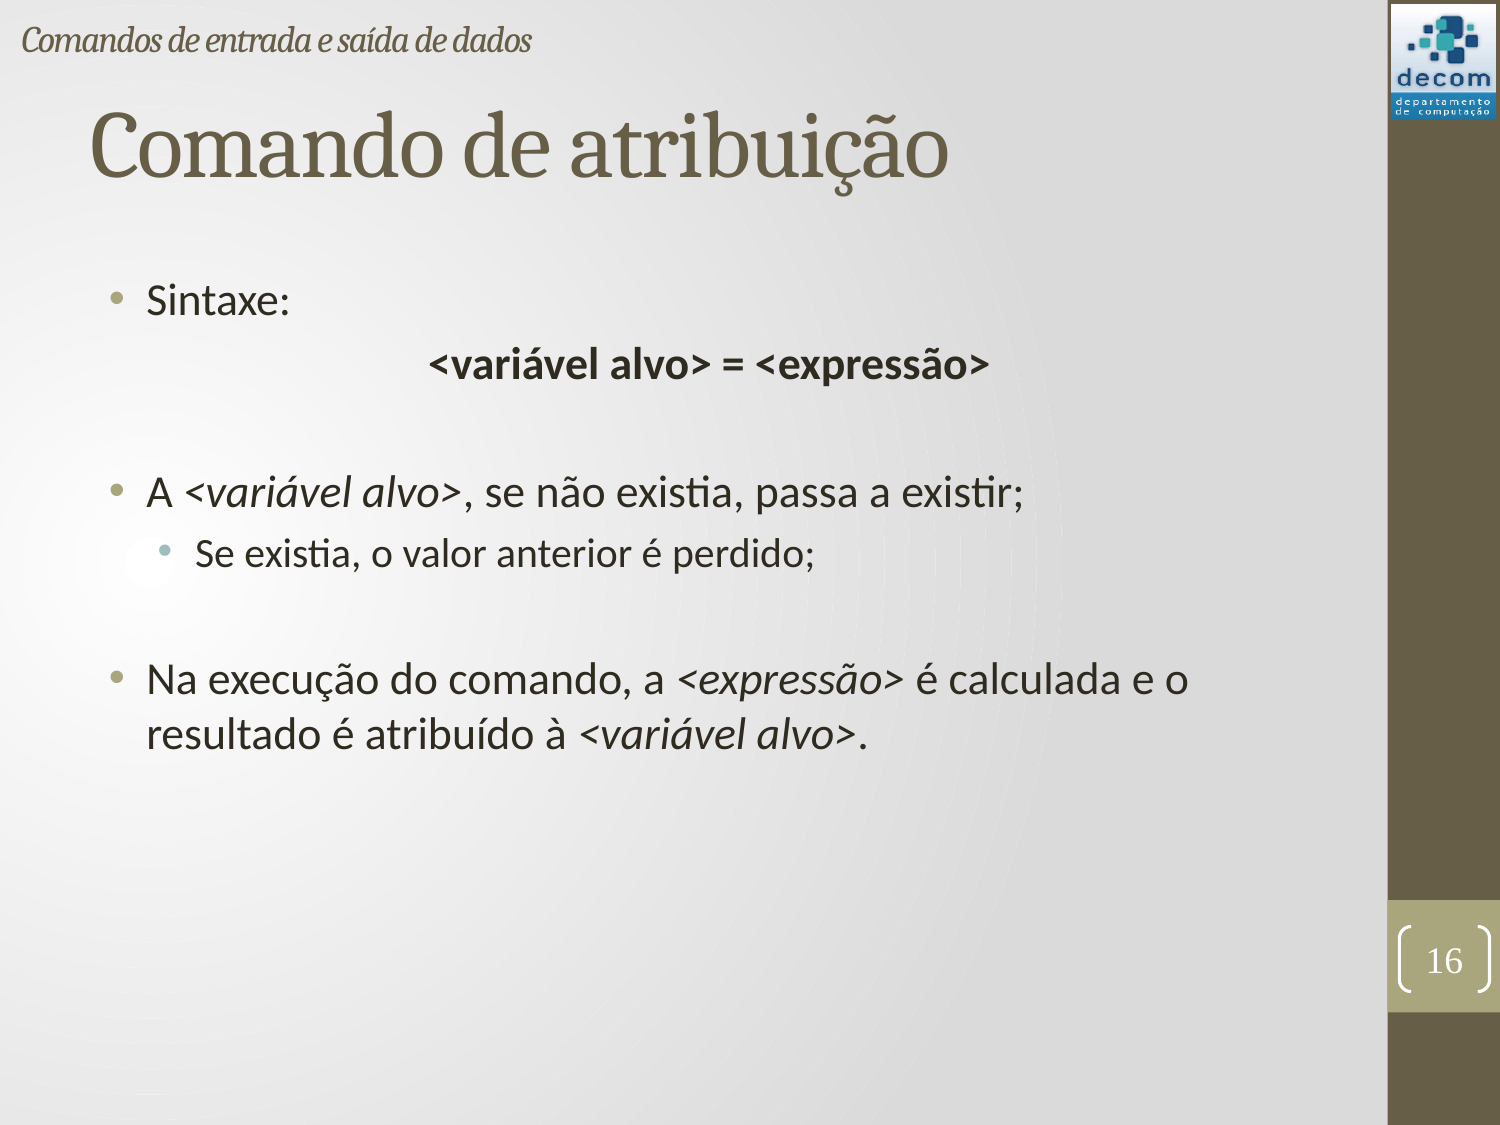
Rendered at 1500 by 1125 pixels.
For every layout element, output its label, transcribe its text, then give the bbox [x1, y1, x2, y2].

picture [1391, 4, 1496, 119]
slide_number 16 [1397, 924, 1492, 994]
text_box Comandos de entrada e saída de dados [6, 11, 1255, 63]
list Sintaxe: <variável alvo> = <expressão> A <variável alvo>, se não existia, passa a existir; Se existia, o valor anterior é perdido; Na execução do comando, a <expressão> é calculada e o resultado é atribuído à <variável alvo>. [75, 262, 1325, 1050]
title Comando de atribuição [75, 45, 1325, 233]
